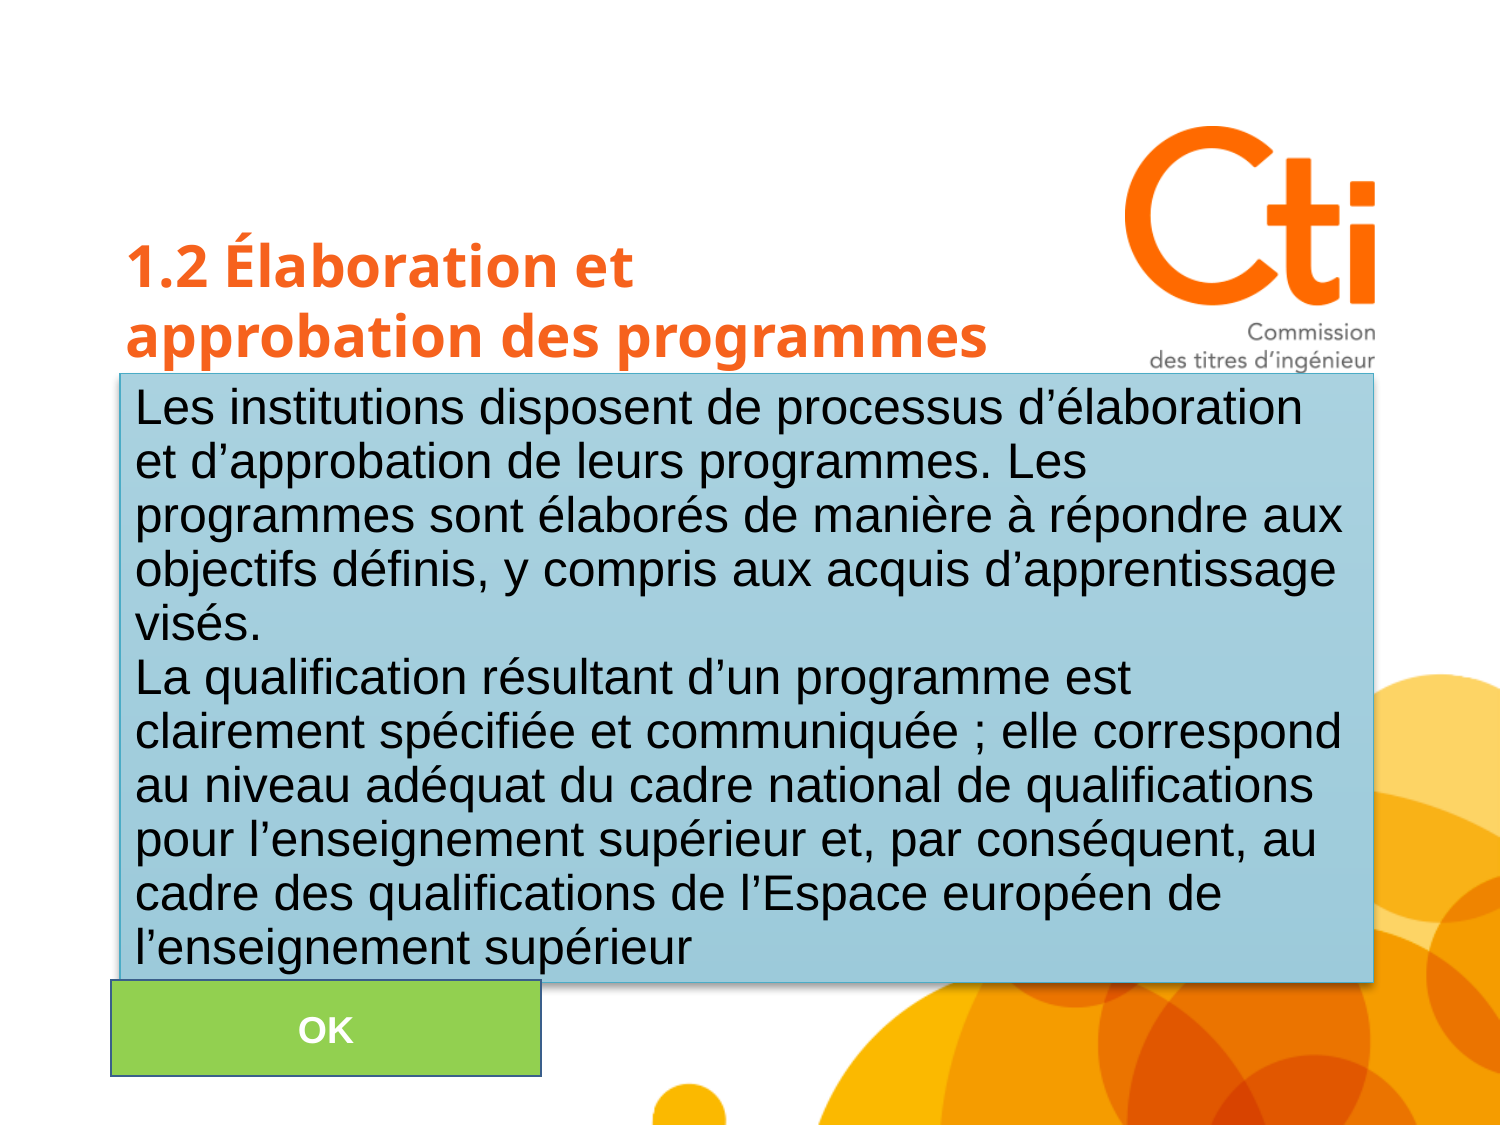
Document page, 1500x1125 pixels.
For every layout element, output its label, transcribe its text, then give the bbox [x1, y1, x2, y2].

picture [0, 0, 1500, 1125]
title Les institutions disposent de processus d’élaboration et d’approbation de leurs programmes. Les programmes sont élaborés de manière à répondre aux objectifs définis, y compris aux acquis d’apprentissage visés. La qualification résultant d’un programme est clairement spécifiée et communiquée ; elle correspond au niveau adéquat du cadre national de qualifications pour l’enseignement supérieur et, par conséquent, au cadre des qualifications de l’Espace européen de l’enseignement supérieur [119, 373, 1374, 983]
list 1.2 Élaboration et approbation des programmes [110, 221, 1016, 379]
text_box OK [110, 979, 542, 1077]
